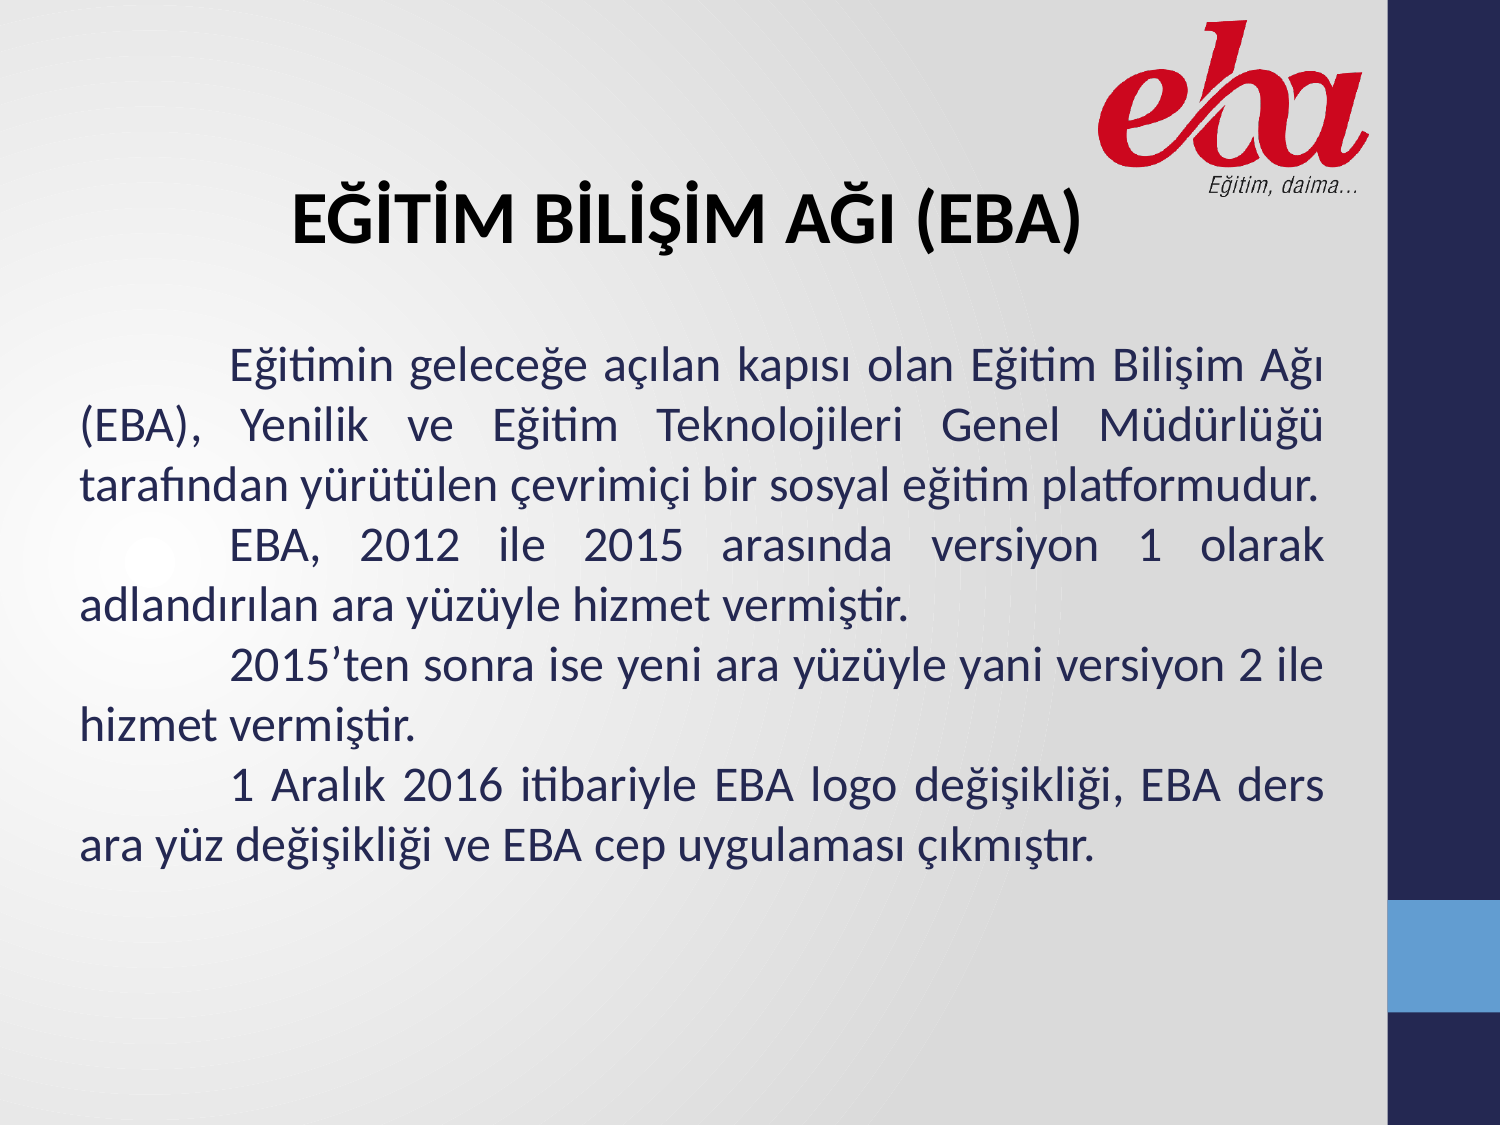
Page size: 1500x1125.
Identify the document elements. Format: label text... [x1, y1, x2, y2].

text_box EĞİTİM BİLİŞİM AĞI (EBA) [276, 160, 1100, 266]
text_box Eğitimin geleceğe açılan kapısı olan Eğitim Bilişim Ağı (EBA), Yenilik ve Eğitim Teknolojileri Genel Müdürlüğü tarafından yürütülen çevrimiçi bir sosyal eğitim platformudur. EBA, 2012 ile 2015 arasında versiyon 1 olarak adlandırılan ara yüzüyle hizmet vermiştir. 2015’ten sonra ise yeni ara yüzüyle yani versiyon 2 ile hizmet vermiştir. 1 Aralık 2016 itibariyle EBA logo değişikliği, EBA ders ara yüz değişikliği ve EBA cep uygulaması çıkmıştır. [64, 324, 1341, 880]
picture [1098, 19, 1370, 197]
